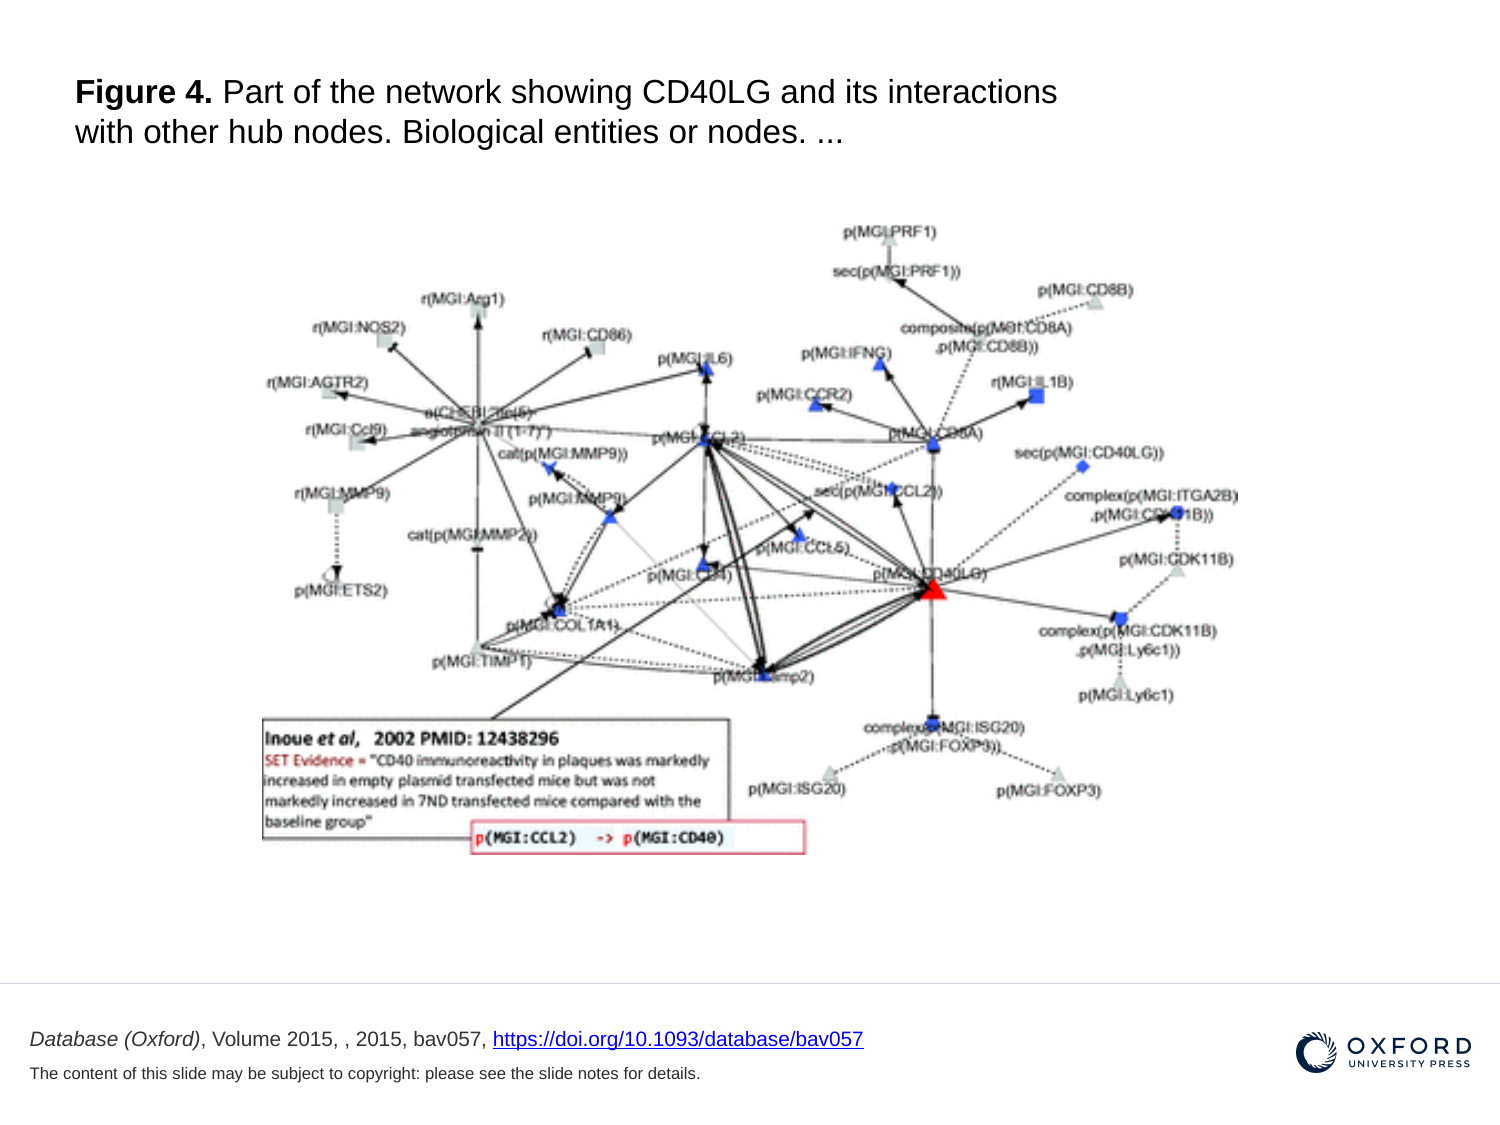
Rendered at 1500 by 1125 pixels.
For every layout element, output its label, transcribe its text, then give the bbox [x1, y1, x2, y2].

footer Database (Oxford), Volume 2015, , 2015, bav057, https://doi.org/10.1093/database/bav057 The content of this slide may be subject to copyright: please see the slide notes for details. [0, 983, 1260, 1125]
picture [1296, 1032, 1471, 1073]
title Figure 4. Part of the network showing CD40LG and its interactions with other hub nodes. Biological entities or nodes. ... [75, 69, 1078, 171]
picture [262, 224, 1238, 855]
